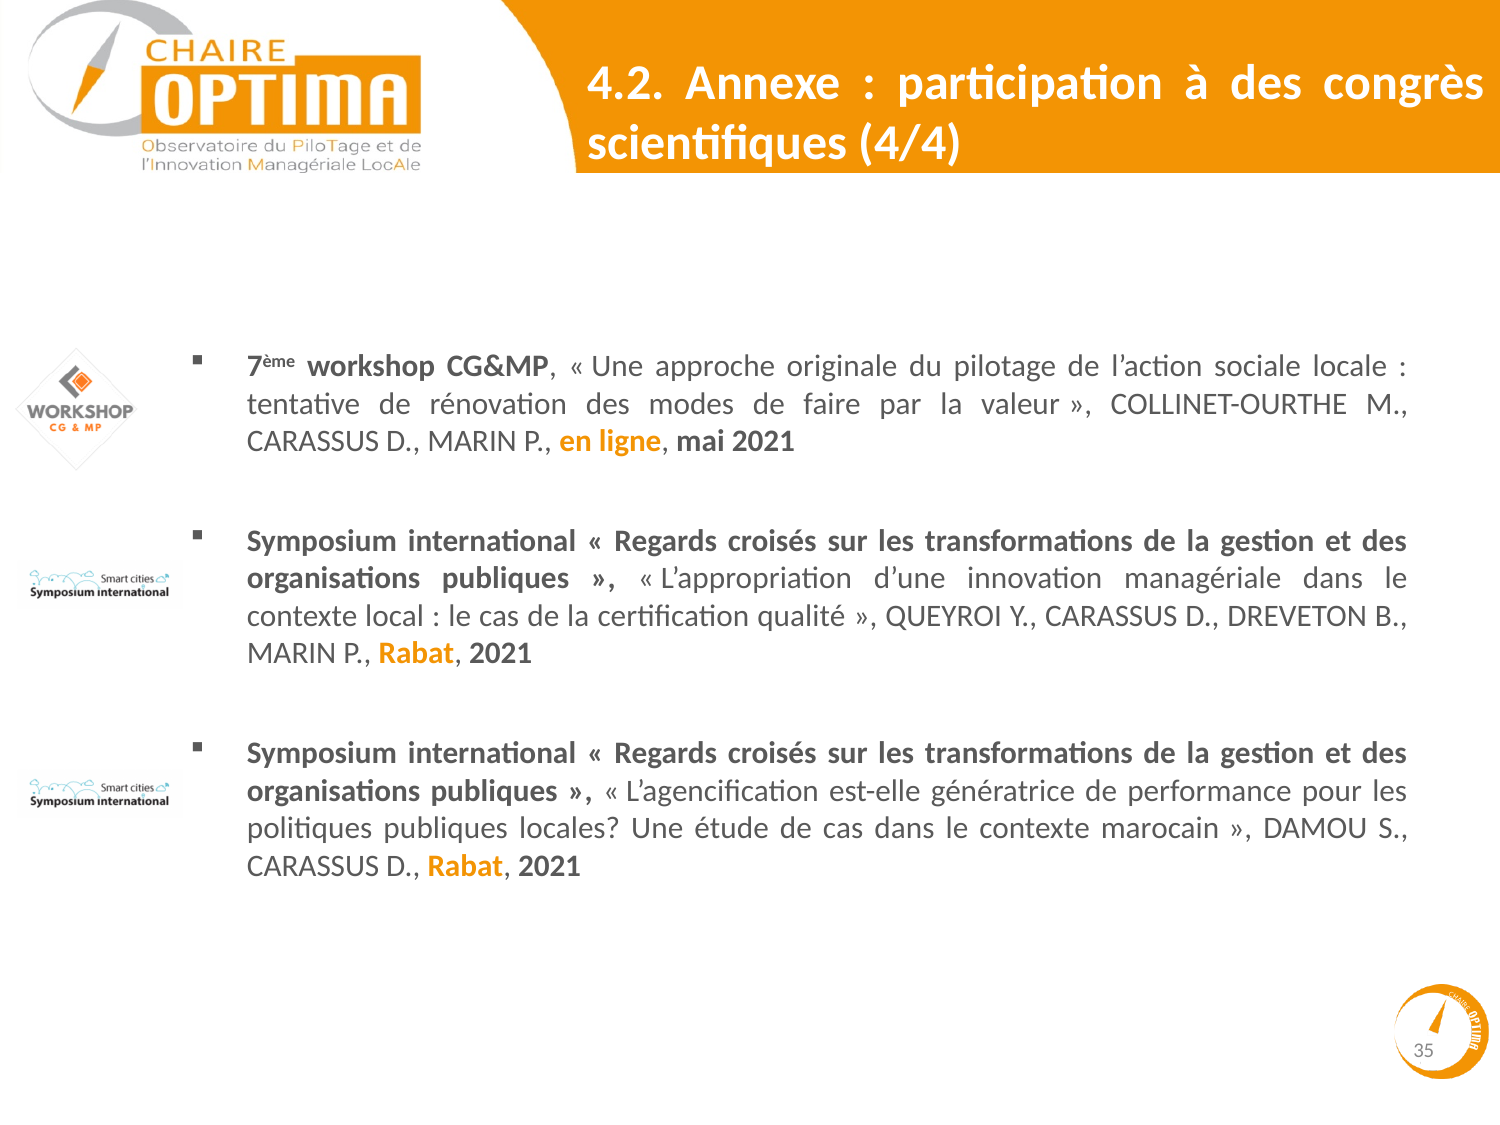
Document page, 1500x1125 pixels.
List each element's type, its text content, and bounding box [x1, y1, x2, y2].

picture [4, 337, 147, 480]
picture [16, 559, 184, 610]
picture [0, 0, 1500, 173]
picture [1394, 984, 1489, 1079]
text_box 4.2. Annexe : participation à des congrès scientifiques (4/4) [572, 42, 1500, 178]
picture [16, 768, 184, 819]
text_box 7ème workshop CG&MP, « Une approche originale du pilotage de l’action sociale locale : tentative de rénovation des modes de faire par la valeur », COLLINET-OURTHE M., CARASSUS D., MARIN P., en ligne, mai 2021 Symposium international « Regards croisés sur les transformations de la gestion et des organisations publiques », « L’appropriation d’une innovation managériale dans le contexte local : le cas de la certification qualité », QUEYROI Y., CARASSUS D., DREVETON B., MARIN P., Rabat, 2021 Symposium international « Regards croisés sur les transformations de la gestion et des organisations publiques », « L’agencification est-elle génératrice de performance pour les politiques publiques locales? Une étude de cas dans le contexte marocain », DAMOU S., CARASSUS D., Rabat, 2021 [175, 338, 1424, 890]
